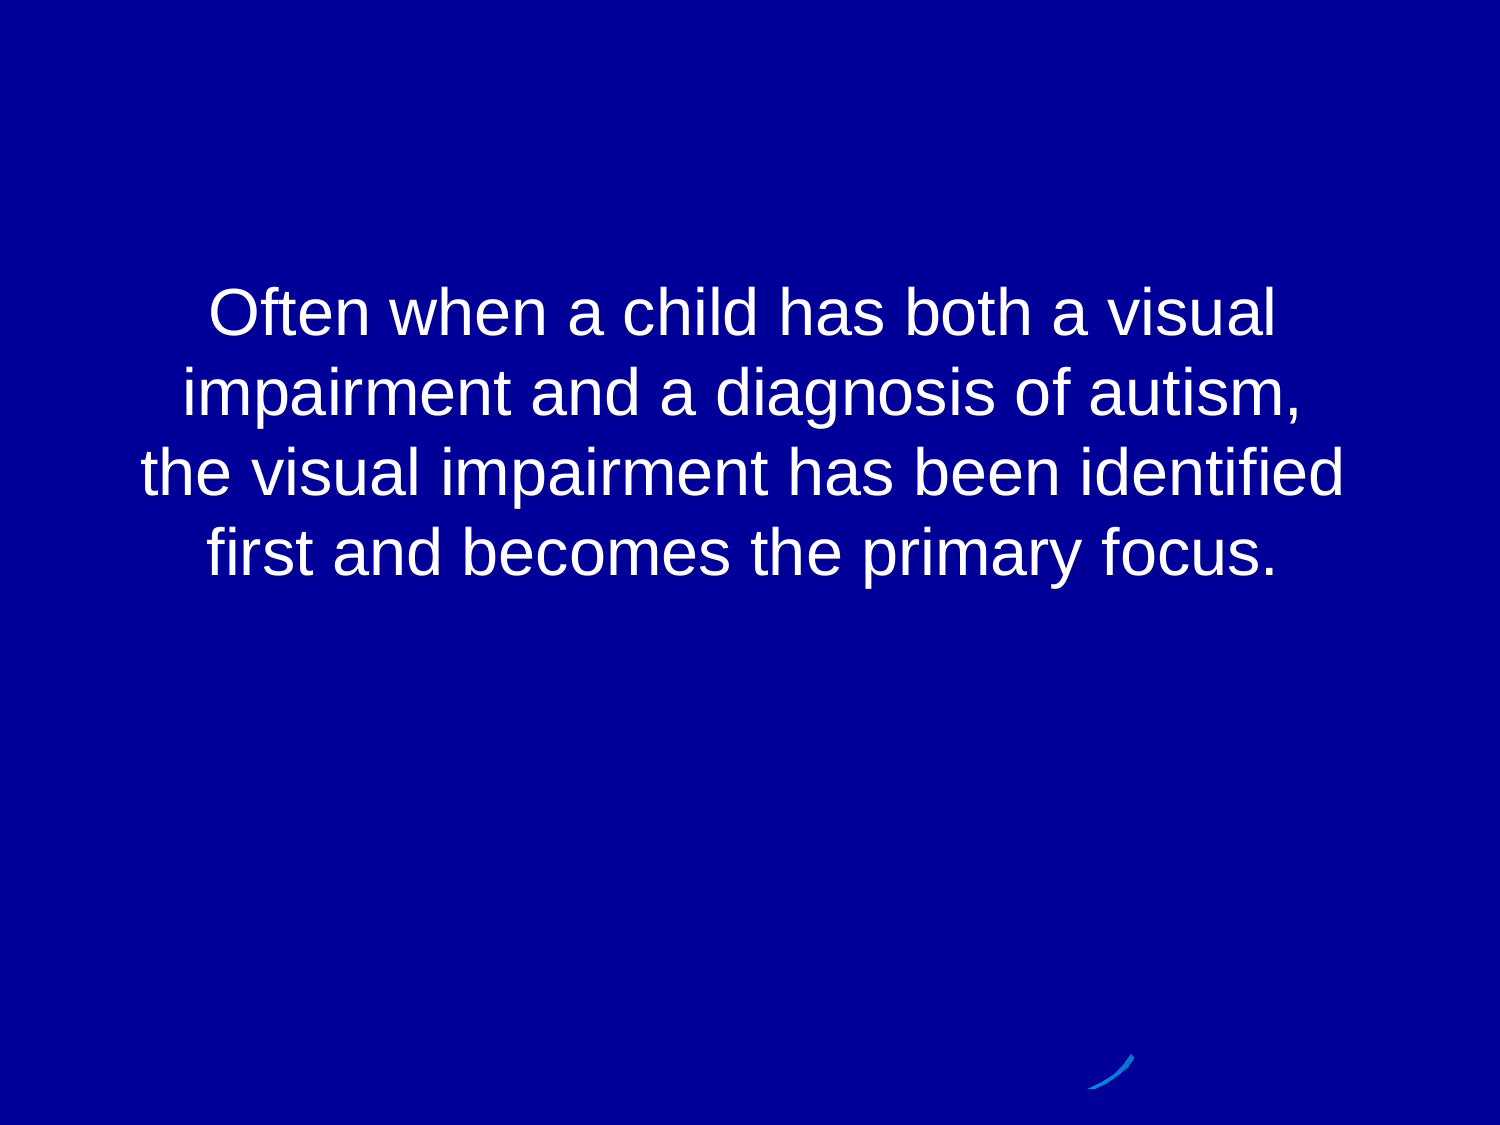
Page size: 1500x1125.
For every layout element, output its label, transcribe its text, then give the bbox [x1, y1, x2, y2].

title Often when a child has both a visual impairment and a diagnosis of autism, the visual impairment has been identified first and becomes the primary focus. [125, 125, 1363, 813]
